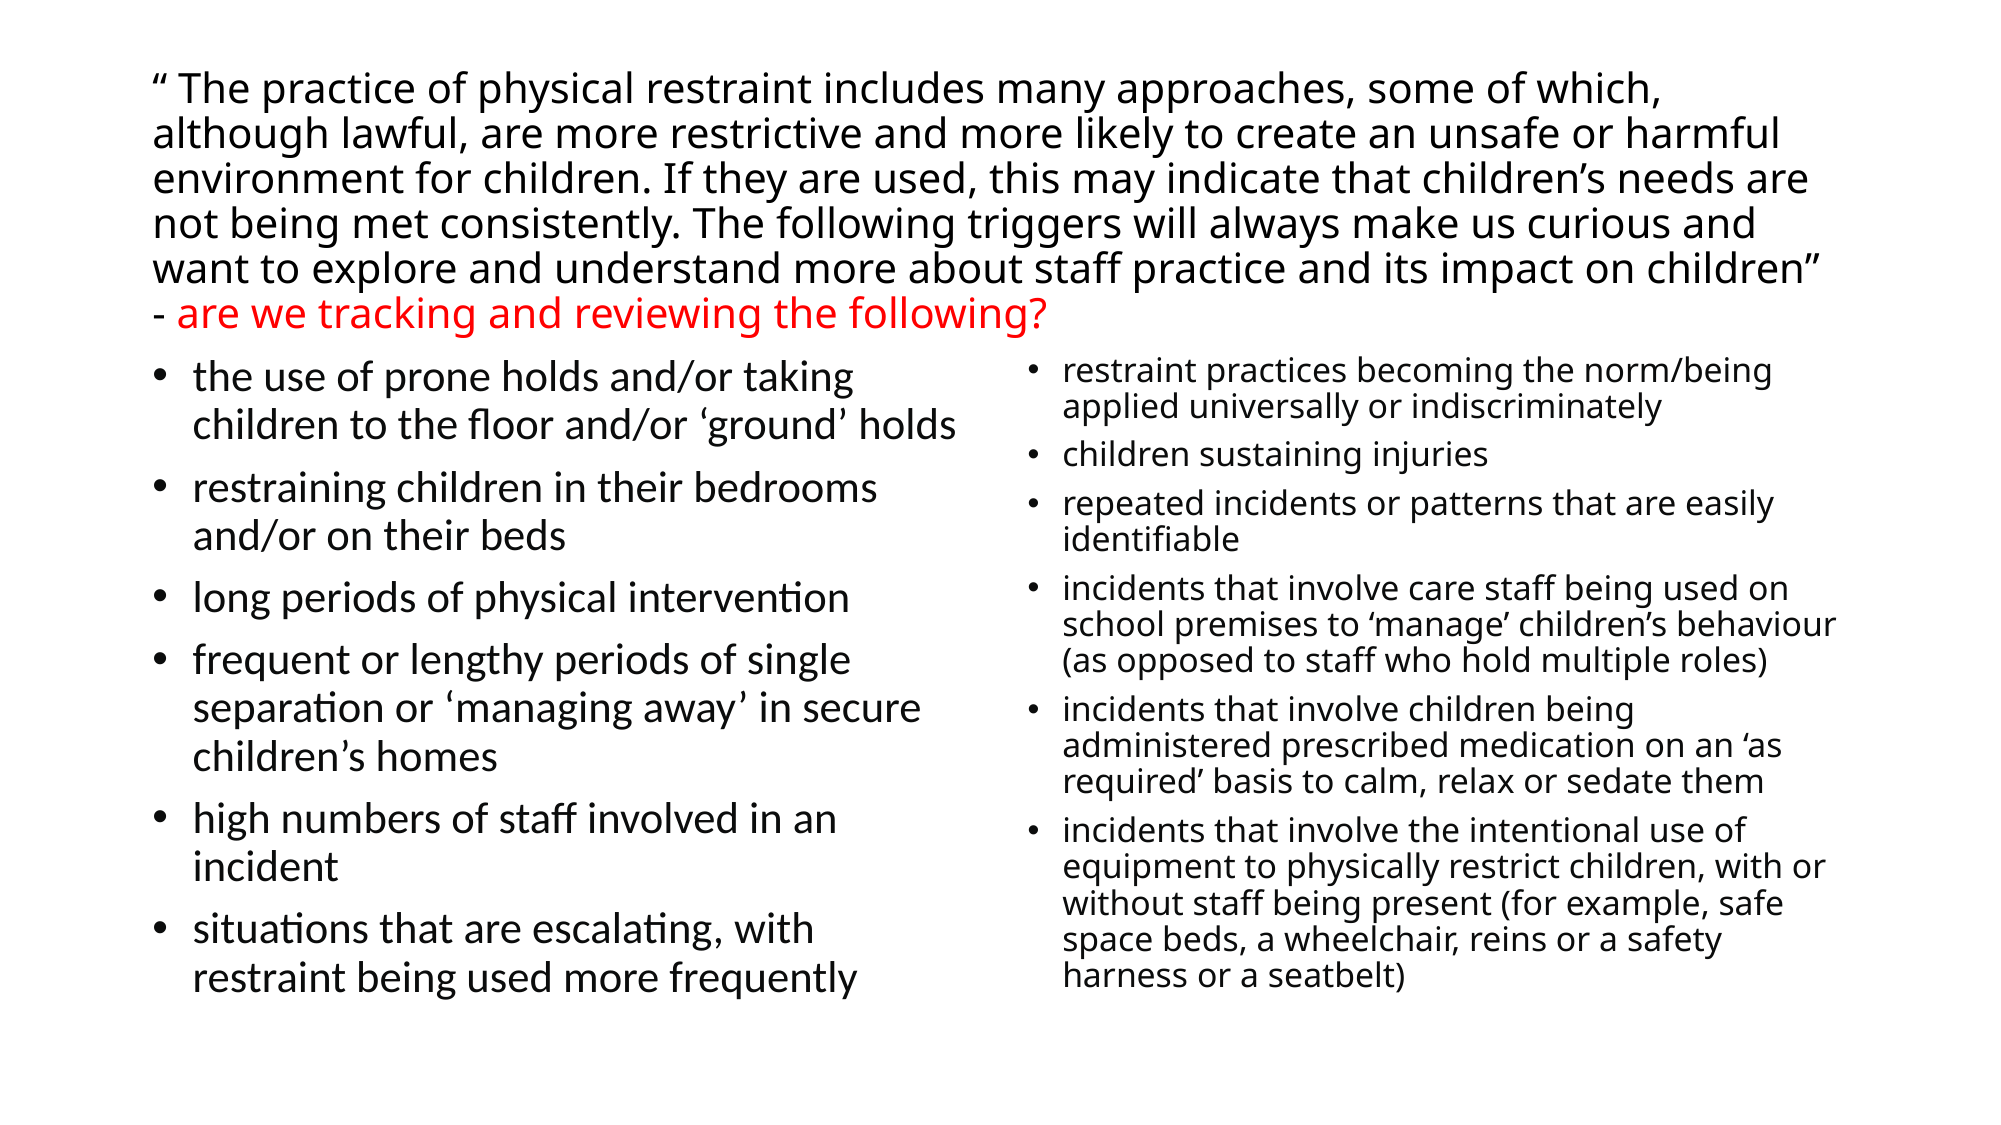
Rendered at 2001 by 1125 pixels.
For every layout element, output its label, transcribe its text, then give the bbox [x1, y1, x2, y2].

title “ The practice of physical restraint includes many approaches, some of which, although lawful, are more restrictive and more likely to create an unsafe or harmful environment for children. If they are used, this may indicate that children’s needs are not being met consistently. The following triggers will always make us curious and want to explore and understand more about staff practice and its impact on children” - are we tracking and reviewing the following? [137, 59, 1863, 346]
list restraint practices becoming the norm/being applied universally or indiscriminately children sustaining injuries repeated incidents or patterns that are easily identifiable incidents that involve care staff being used on school premises to ‘manage’ children’s behaviour (as opposed to staff who hold multiple roles) incidents that involve children being administered prescribed medication on an ‘as required’ basis to calm, relax or sedate them incidents that involve the intentional use of equipment to physically restrict children, with or without staff being present (for example, safe space beds, a wheelchair, reins or a safety harness or a seatbelt) [1012, 345, 1863, 1014]
list the use of prone holds and/or taking children to the floor and/or ‘ground’ holds restraining children in their bedrooms and/or on their beds long periods of physical intervention frequent or lengthy periods of single separation or ‘managing away’ in secure children’s homes high numbers of staff involved in an incident situations that are escalating, with restraint being used more frequently [137, 345, 988, 1014]
